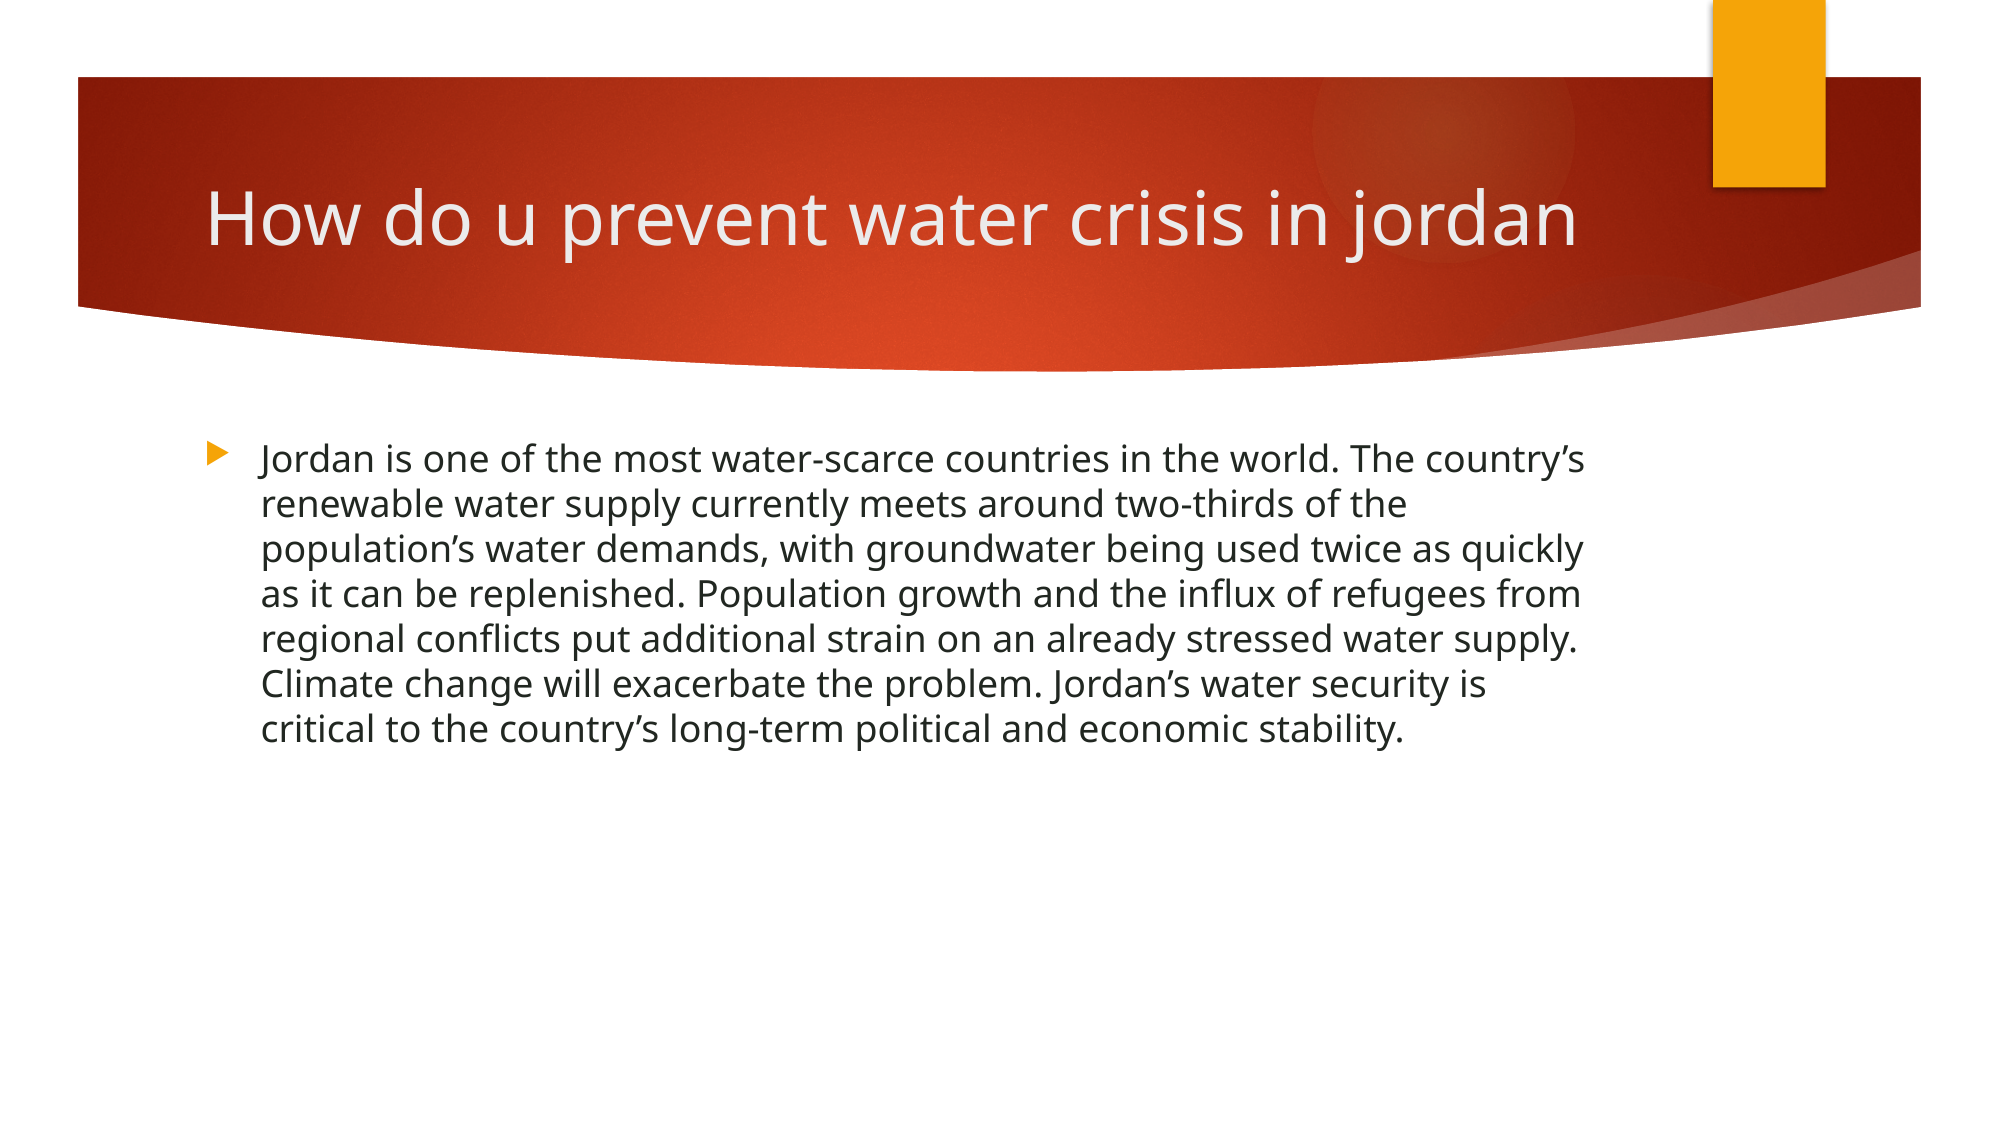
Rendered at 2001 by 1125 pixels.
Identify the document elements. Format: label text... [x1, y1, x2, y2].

title How do u prevent water crisis in jordan [189, 155, 1627, 275]
list Jordan is one of the most water-scarce countries in the world. The country’s renewable water supply currently meets around two-thirds of the population’s water demands, with groundwater being used twice as quickly as it can be replenished. Population growth and the influx of refugees from regional conflicts put additional strain on an already stressed water supply. Climate change will exacerbate the problem. Jordan’s water security is critical to the country’s long-term political and economic stability. [189, 427, 1627, 988]
